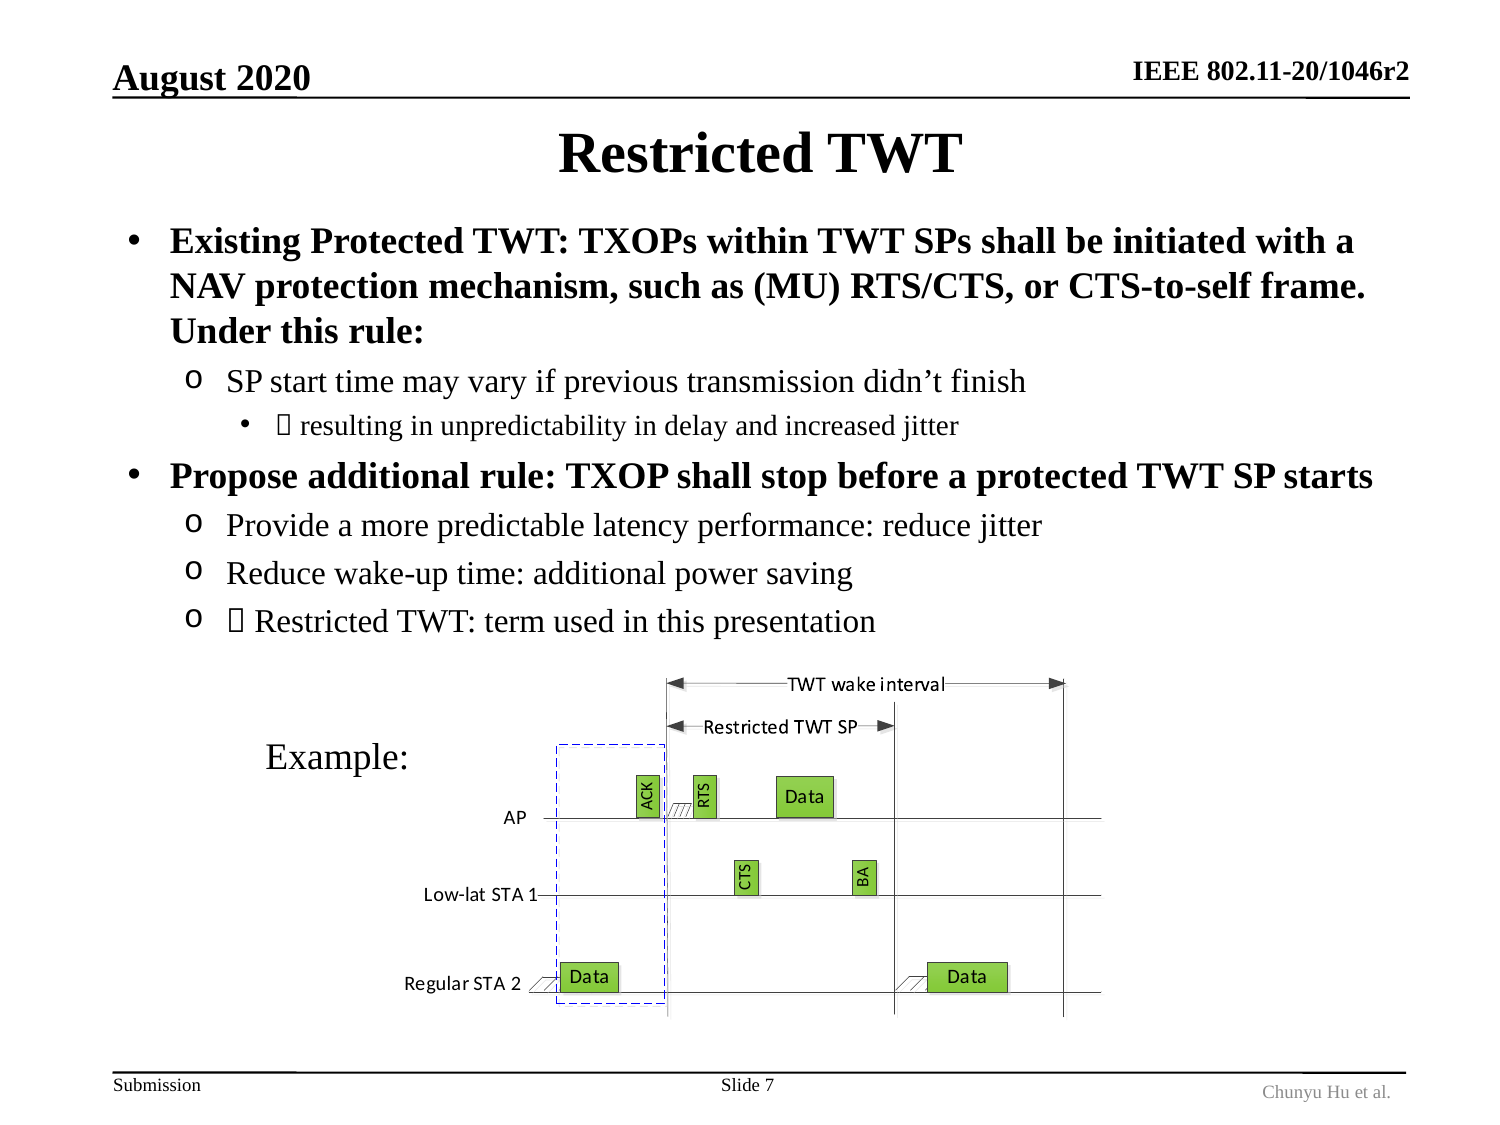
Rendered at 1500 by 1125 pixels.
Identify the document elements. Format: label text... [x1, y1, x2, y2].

footer Chunyu Hu et al. [877, 1072, 1407, 1110]
slide_number Slide 7 [702, 1072, 793, 1111]
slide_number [112, 52, 563, 90]
title Restricted TWT [112, 97, 1411, 202]
picture [390, 662, 1105, 1021]
list Existing Protected TWT: TXOPs within TWT SPs shall be initiated with a NAV protection mechanism, such as (MU) RTS/CTS, or CTS-to-self frame. Under this rule: SP start time may vary if previous transmission didn’t finish  resulting in unpredictability in delay and increased jitter Propose additional rule: TXOP shall stop before a protected TWT SP starts Provide a more predictable latency performance: reduce jitter Reduce wake-up time: additional power saving  Restricted TWT: term used in this presentation [112, 208, 1438, 1073]
text_box Example: [250, 724, 385, 785]
